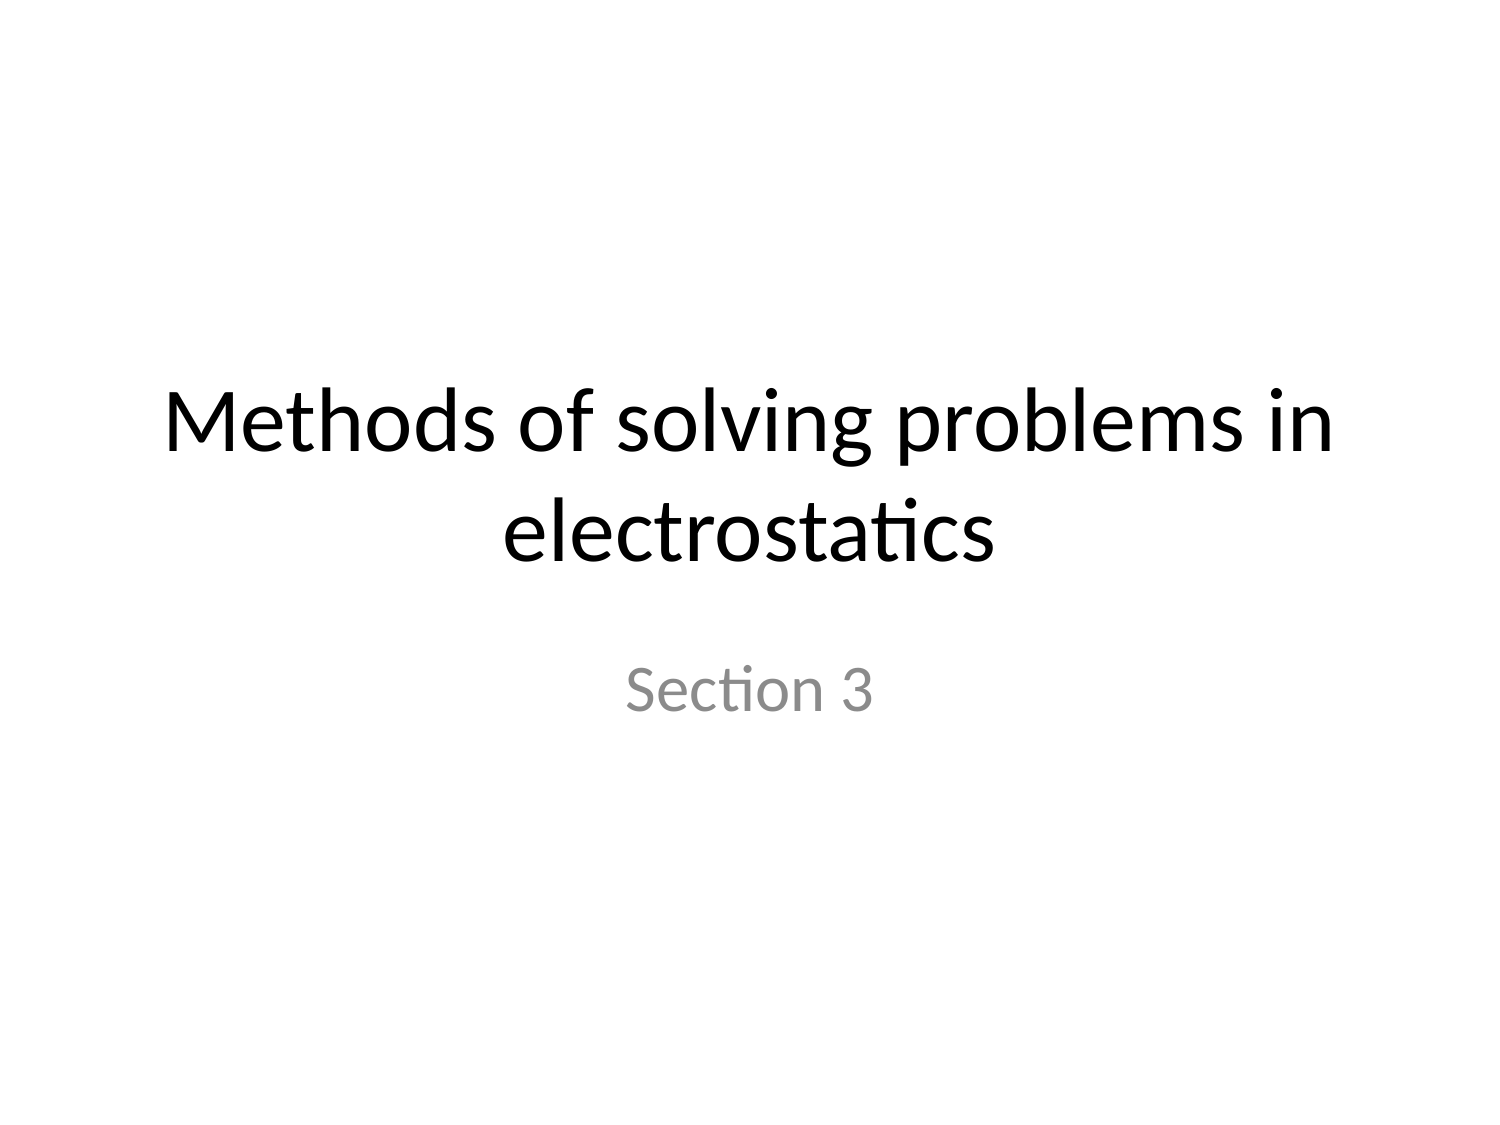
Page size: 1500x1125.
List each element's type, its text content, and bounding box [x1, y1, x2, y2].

subtitle Section 3 [225, 637, 1275, 925]
title Methods of solving problems in electrostatics [112, 349, 1388, 591]
